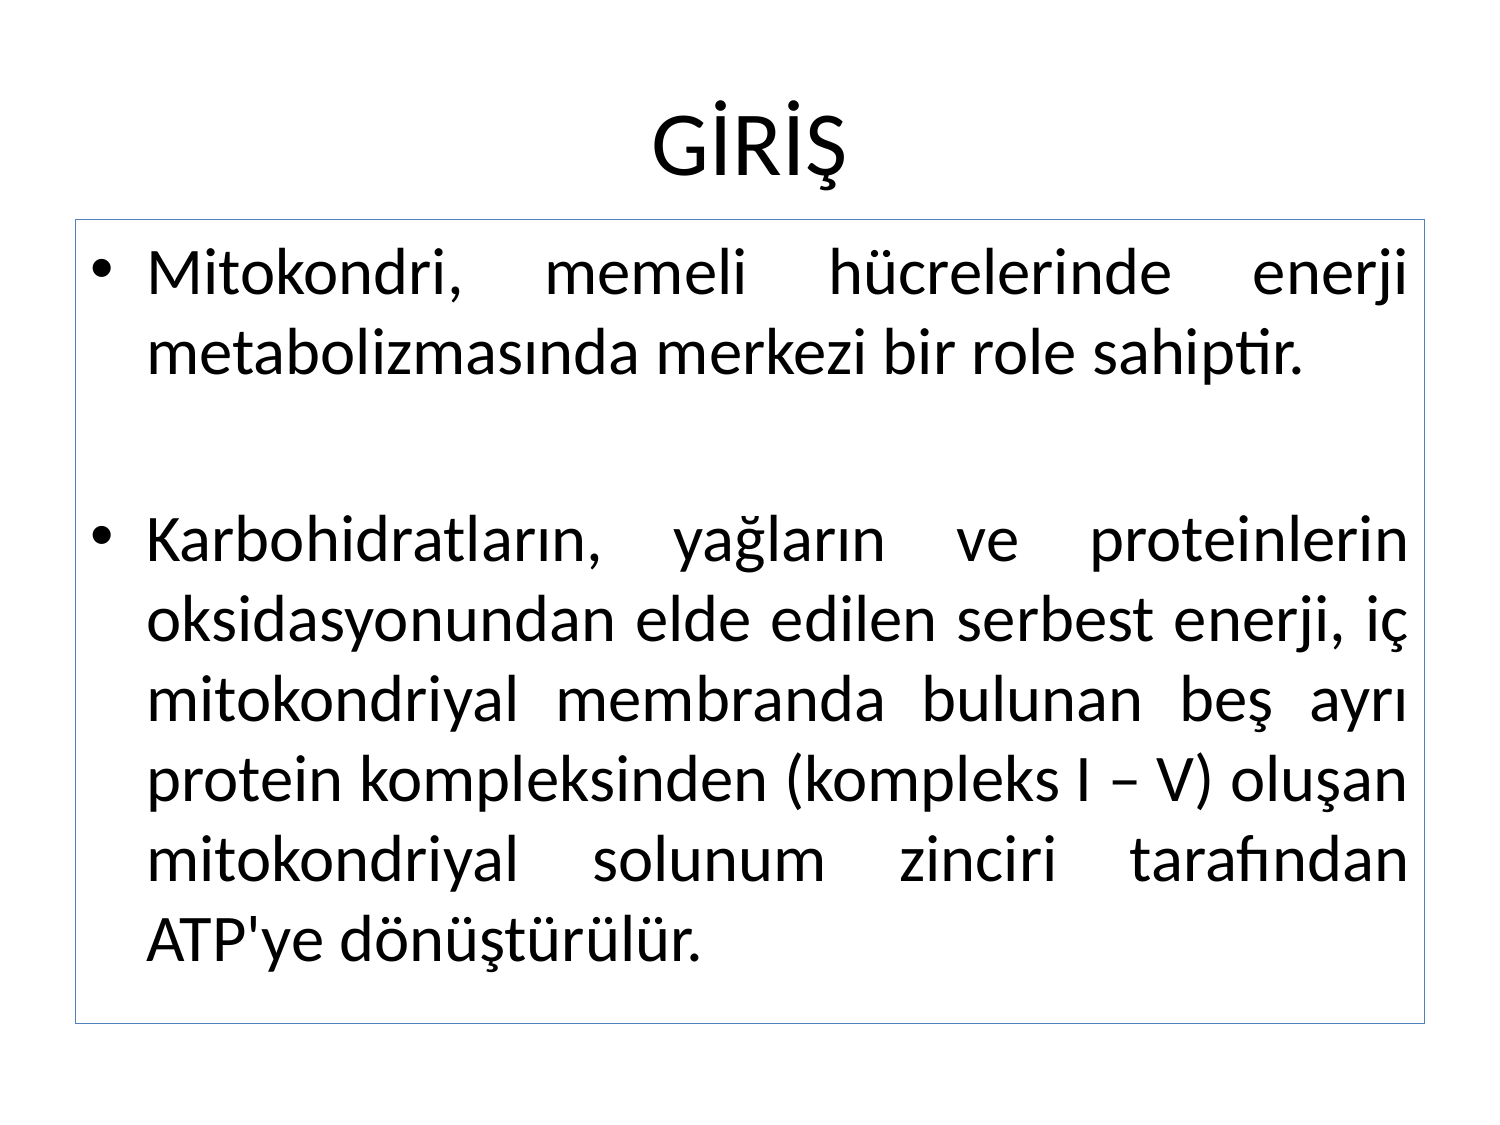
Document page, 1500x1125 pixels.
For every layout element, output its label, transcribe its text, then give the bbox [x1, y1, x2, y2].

list Mitokondri, memeli hücrelerinde enerji metabolizmasında merkezi bir role sahiptir. Karbohidratların, yağların ve proteinlerin oksidasyonundan elde edilen serbest enerji, iç mitokondriyal membranda bulunan beş ayrı protein kompleksinden (kompleks I – V) oluşan mitokondriyal solunum zinciri tarafından ATP'ye dönüştürülür. [75, 219, 1425, 1024]
title GİRİŞ [75, 45, 1425, 219]
